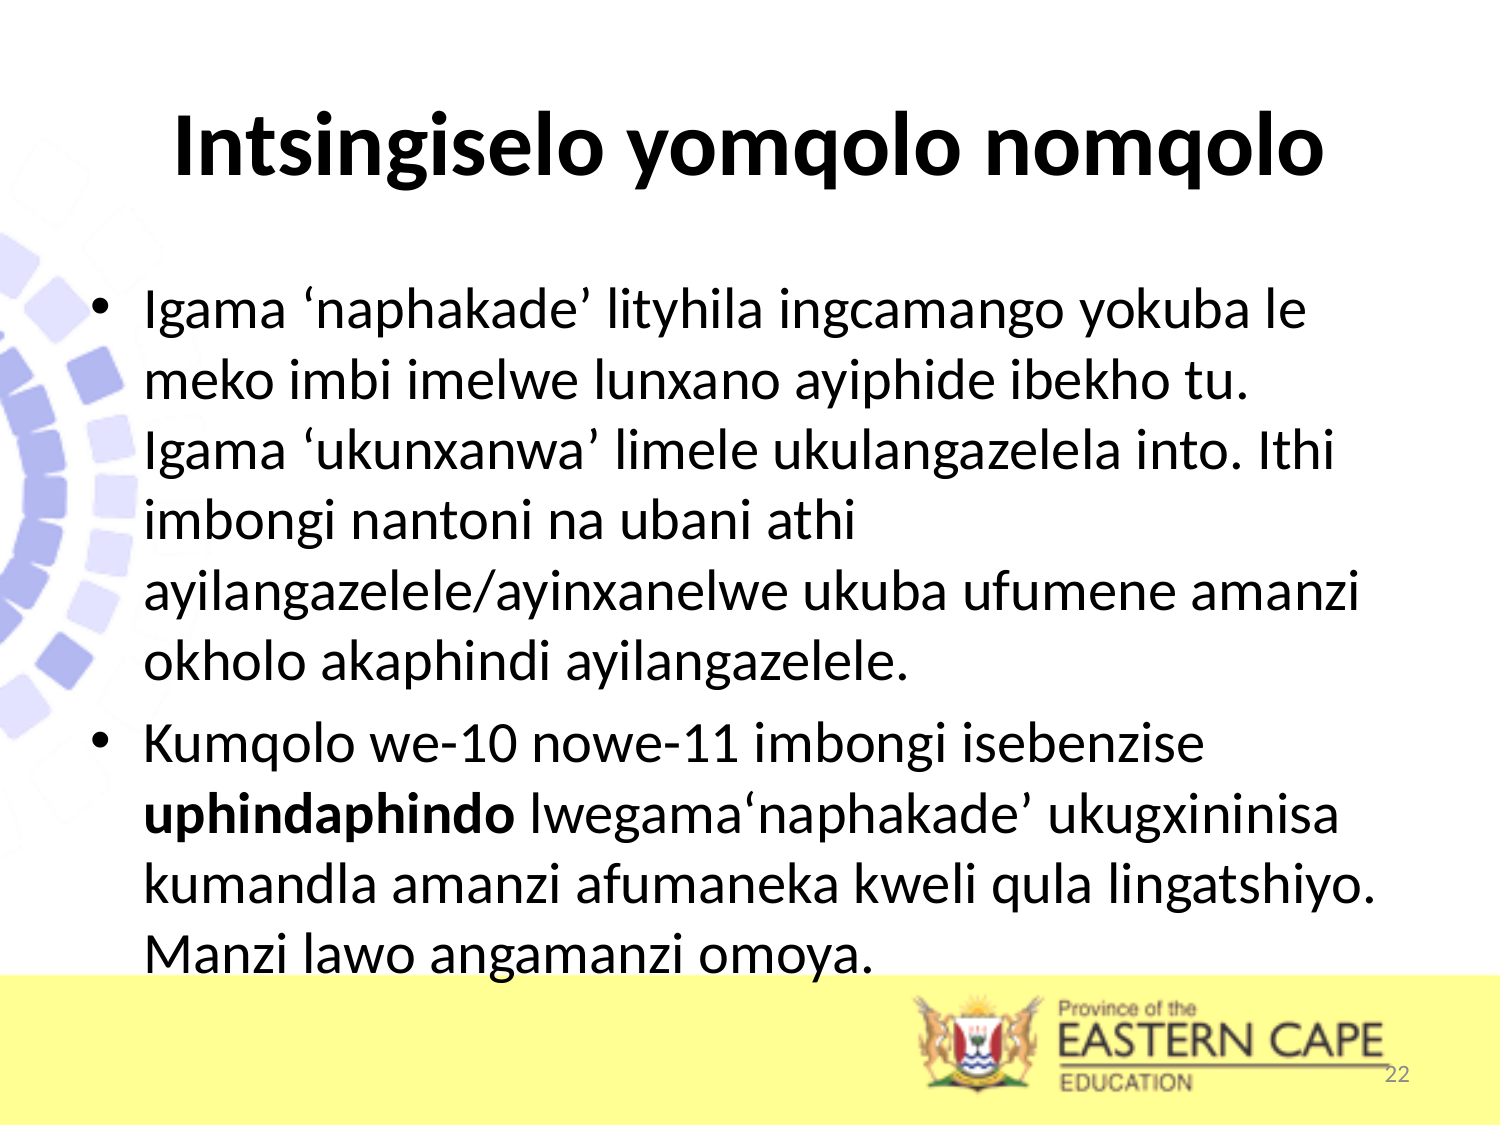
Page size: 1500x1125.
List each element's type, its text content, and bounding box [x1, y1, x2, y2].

picture [0, 0, 1500, 1125]
title Intsingiselo yomqolo nomqolo [75, 45, 1425, 233]
list Igama ‘naphakade’ lityhila ingcamango yokuba le meko imbi imelwe lunxano ayiphide ibekho tu. Igama ‘ukunxanwa’ limele ukulangazelela into. Ithi imbongi nantoni na ubani athi ayilangazelele/ayinxanelwe ukuba ufumene amanzi okholo akaphindi ayilangazelele. Kumqolo we-10 nowe-11 imbongi isebenzise uphindaphindo lwegama‘naphakade’ ukugxininisa kumandla amanzi afumaneka kweli qula lingatshiyo. Manzi lawo angamanzi omoya. [75, 262, 1425, 1005]
slide_number 22 [1074, 1042, 1425, 1103]
